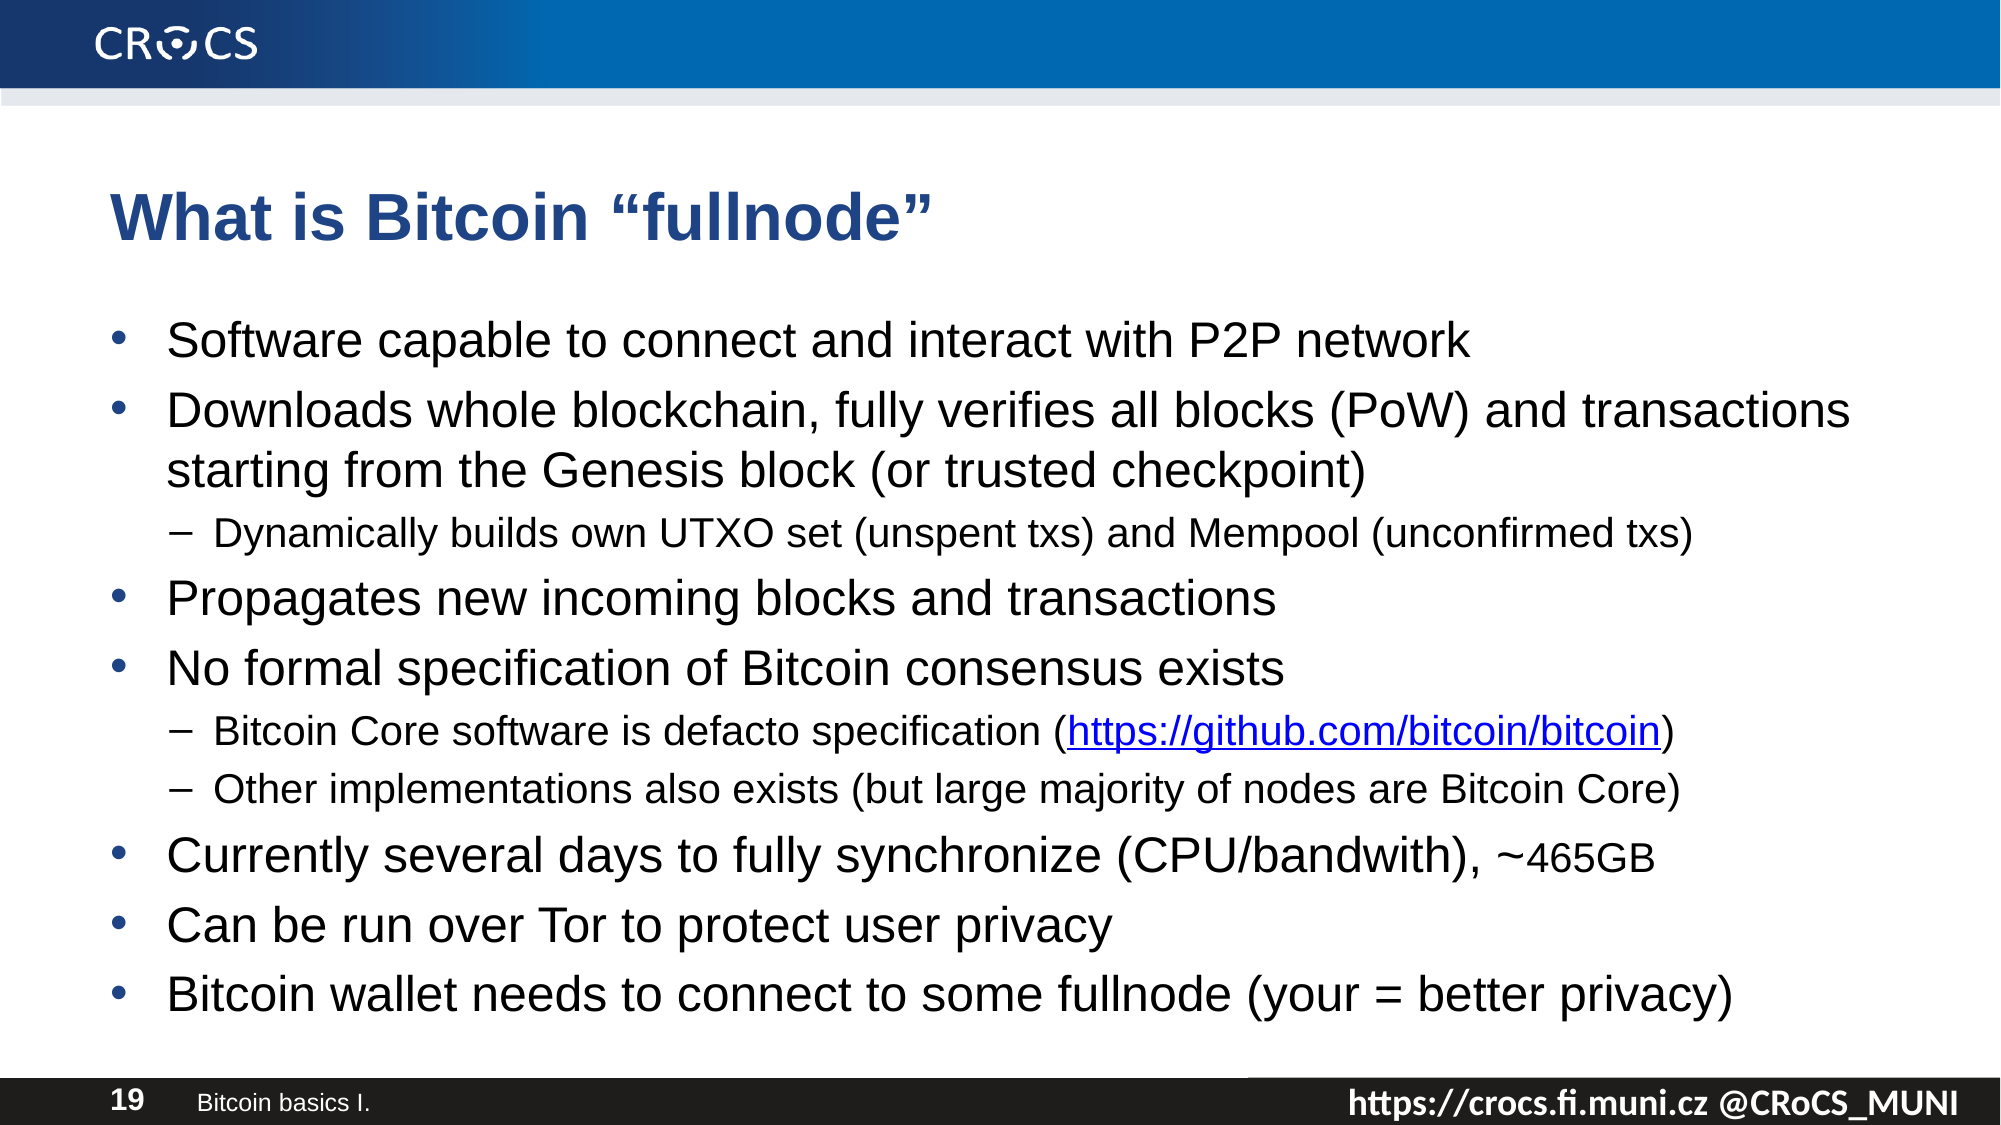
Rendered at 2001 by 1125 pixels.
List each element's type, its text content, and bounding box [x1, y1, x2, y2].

title What is Bitcoin “fullnode” [109, 148, 1911, 280]
list Software capable to connect and interact with P2P network Downloads whole blockchain, fully verifies all blocks (PoW) and transactions starting from the Genesis block (or trusted checkpoint) Dynamically builds own UTXO set (unspent txs) and Mempool (unconfirmed txs) Propagates new incoming blocks and transactions No formal specification of Bitcoin consensus exists Bitcoin Core software is defacto specification (https://github.com/bitcoin/bitcoin) Other implementations also exists (but large majority of nodes are Bitcoin Core) Currently several days to fully synchronize (CPU/bandwith), ~465GB Can be run over Tor to protect user privacy Bitcoin wallet needs to connect to some fullnode (your = better privacy) [109, 306, 1911, 988]
footer Bitcoin basics I. [196, 1078, 1315, 1125]
slide_number 19 [110, 1078, 196, 1125]
picture [0, 0, 2001, 1125]
